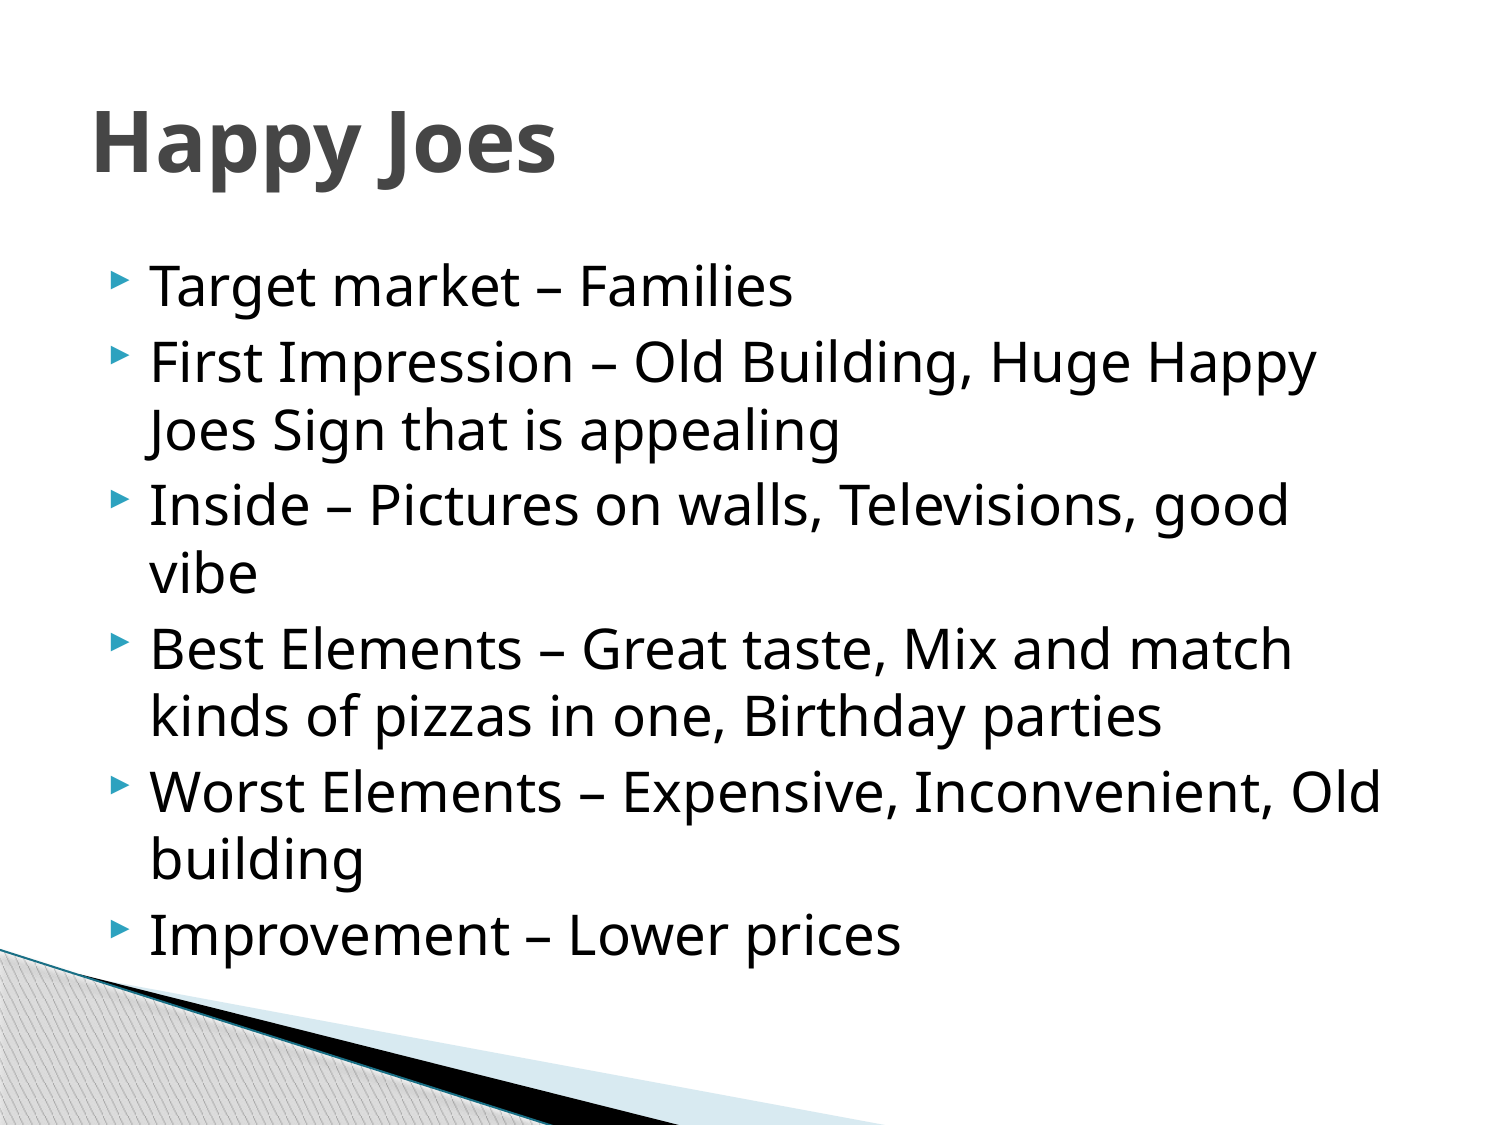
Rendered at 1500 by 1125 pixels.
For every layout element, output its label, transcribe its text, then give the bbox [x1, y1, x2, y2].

list Target market – Families First Impression – Old Building, Huge Happy Joes Sign that is appealing Inside – Pictures on walls, Televisions, good vibe Best Elements – Great taste, Mix and match kinds of pizzas in one, Birthday parties Worst Elements – Expensive, Inconvenient, Old building Improvement – Lower prices [75, 243, 1425, 986]
title Happy Joes [75, 45, 1425, 233]
